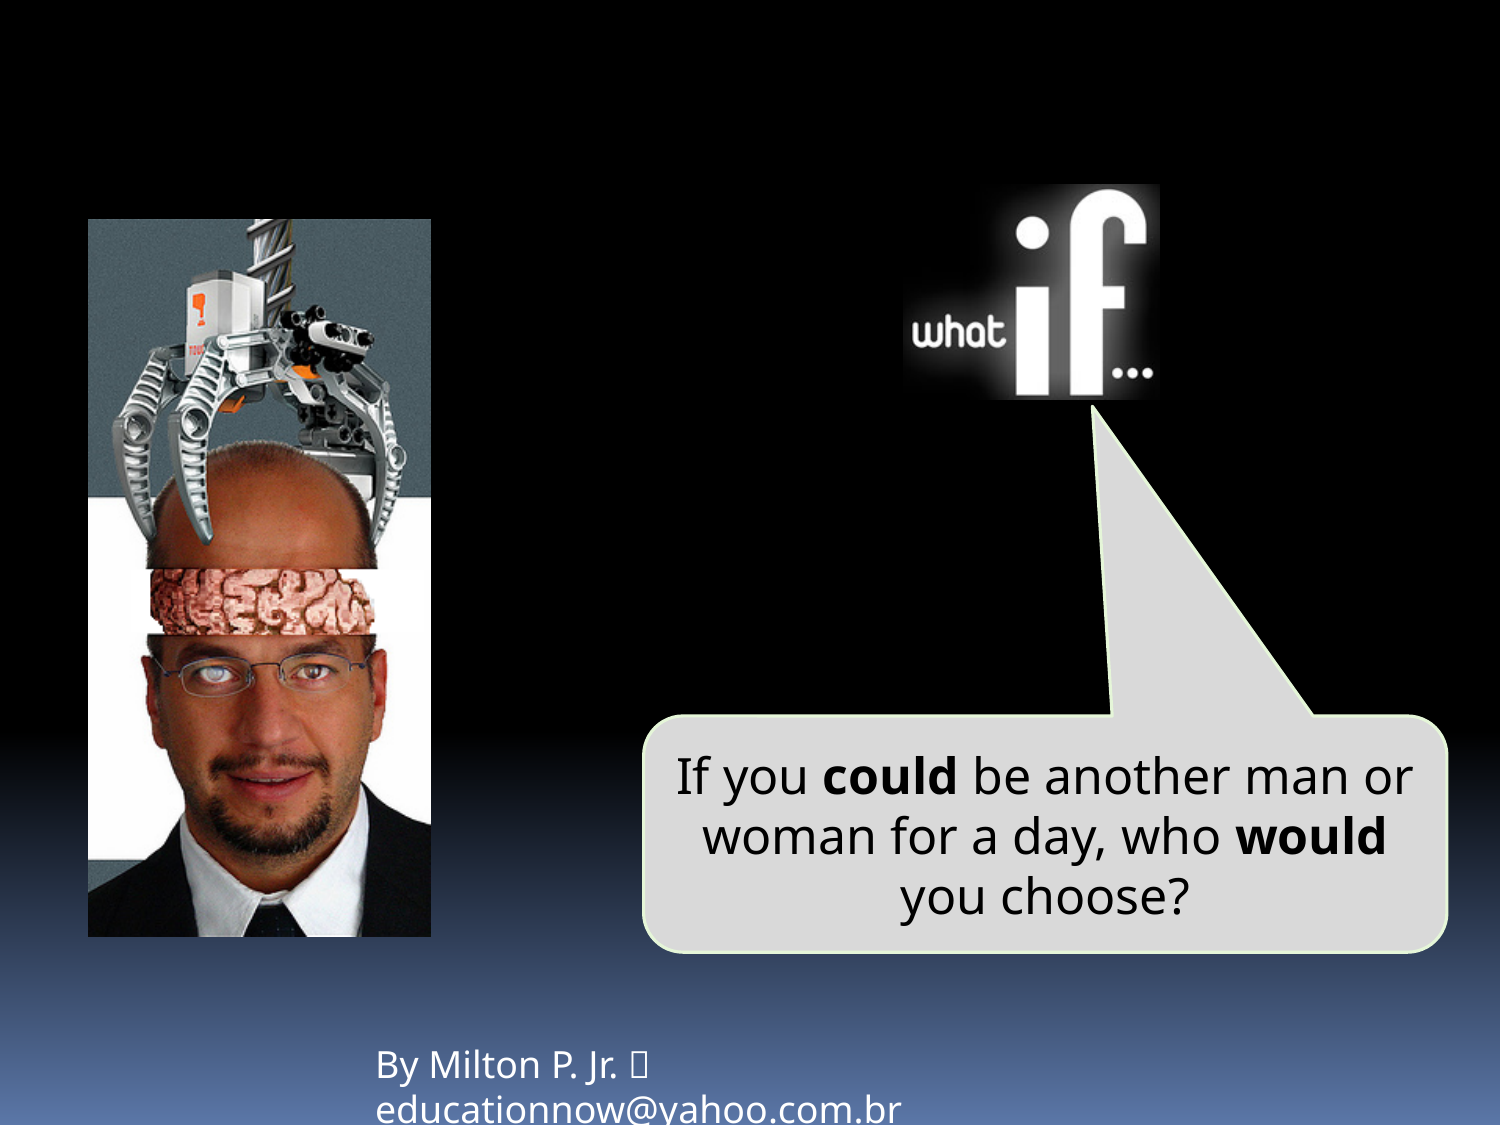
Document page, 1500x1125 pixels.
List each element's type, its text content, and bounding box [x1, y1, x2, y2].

text_box By Milton P. Jr.  educationnow@yahoo.com.br [360, 1033, 1117, 1125]
text_box If you could be another man or woman for a day, who would you choose? [642, 409, 1449, 954]
picture [88, 219, 432, 938]
picture [903, 183, 1160, 400]
